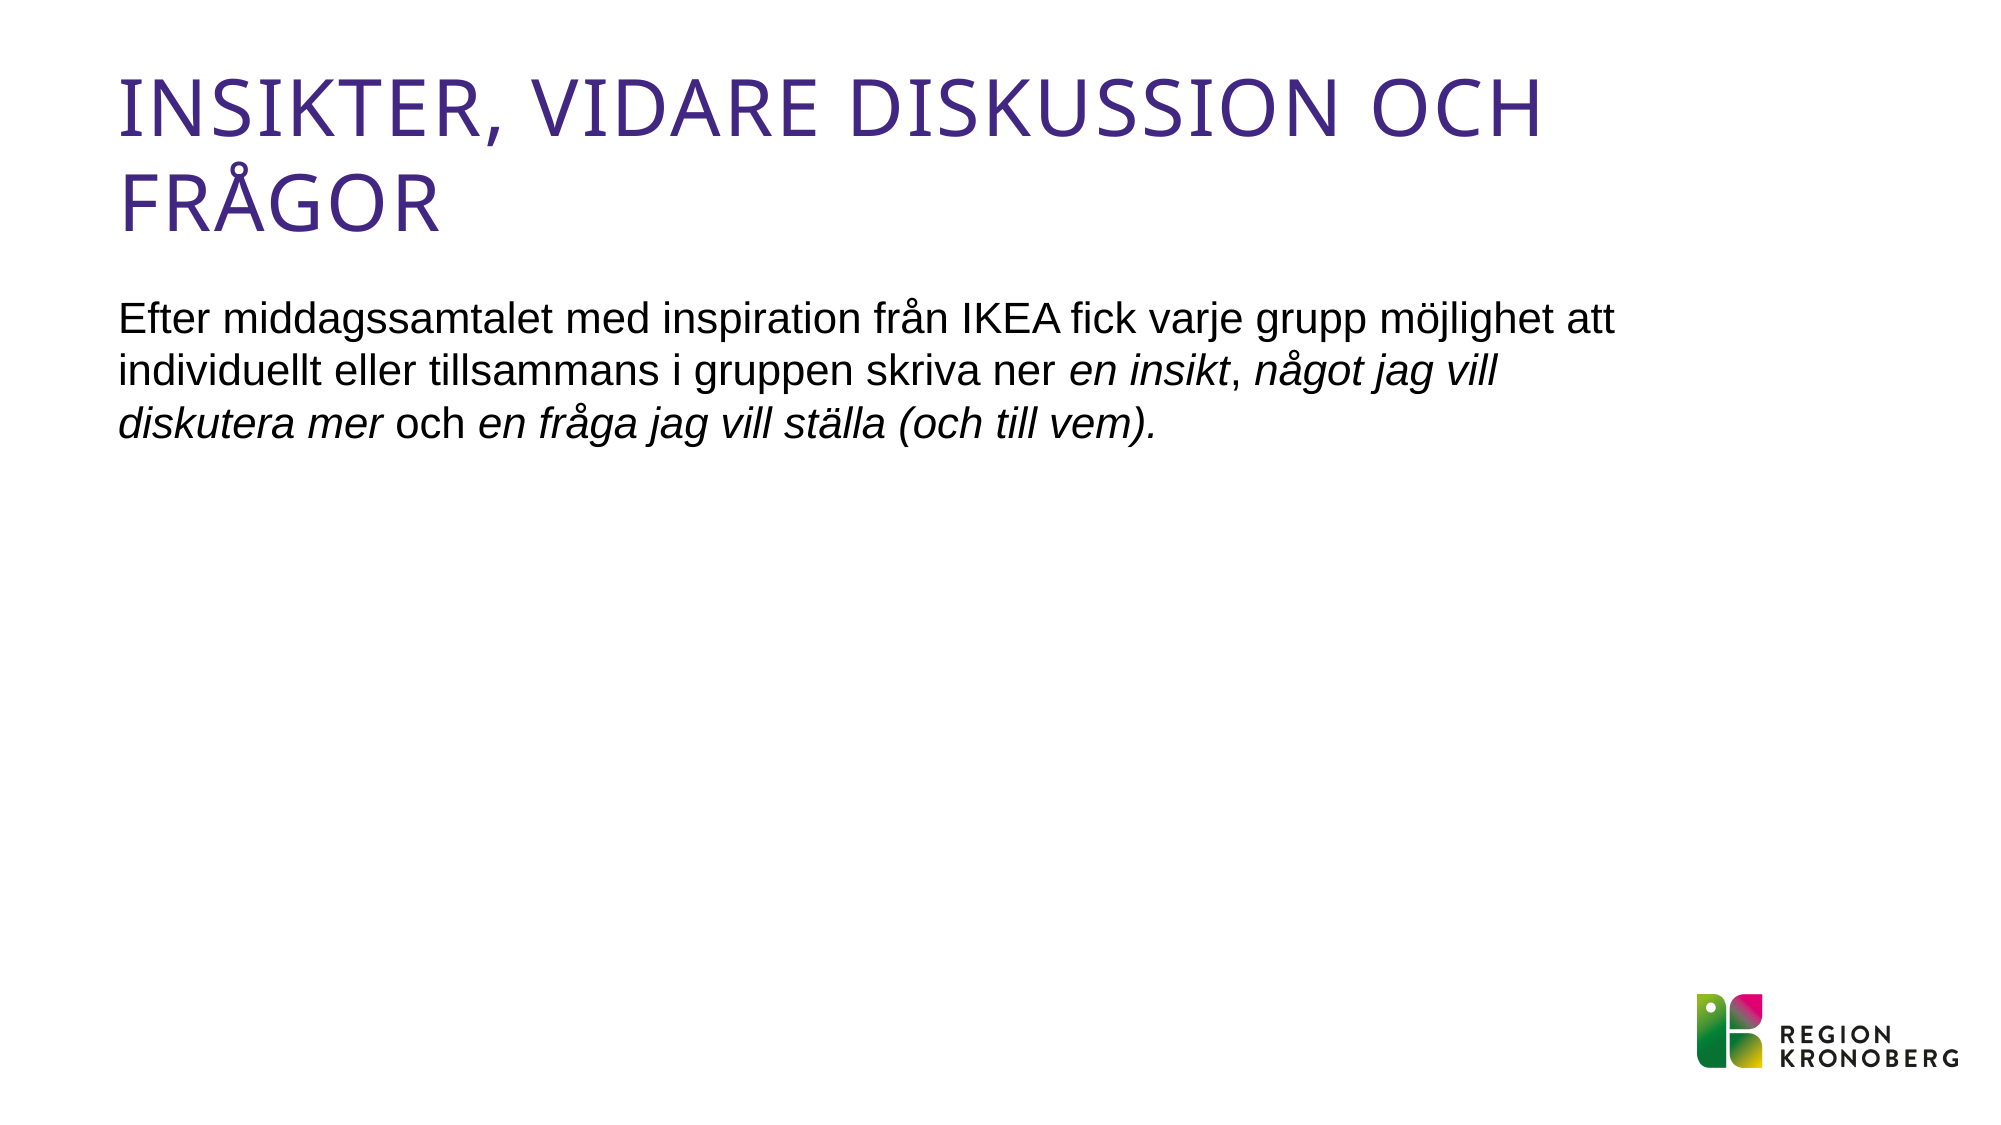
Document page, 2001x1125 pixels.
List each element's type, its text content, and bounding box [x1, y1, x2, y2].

title Insikter, vidare diskussion och frågor [103, 37, 1690, 256]
list Efter middagssamtalet med inspiration från IKEA fick varje grupp möjlighet att individuellt eller tillsammans i gruppen skriva ner en insikt, något jag vill diskutera mer och en fråga jag vill ställa (och till vem). [103, 282, 1690, 945]
picture [1697, 994, 1958, 1068]
